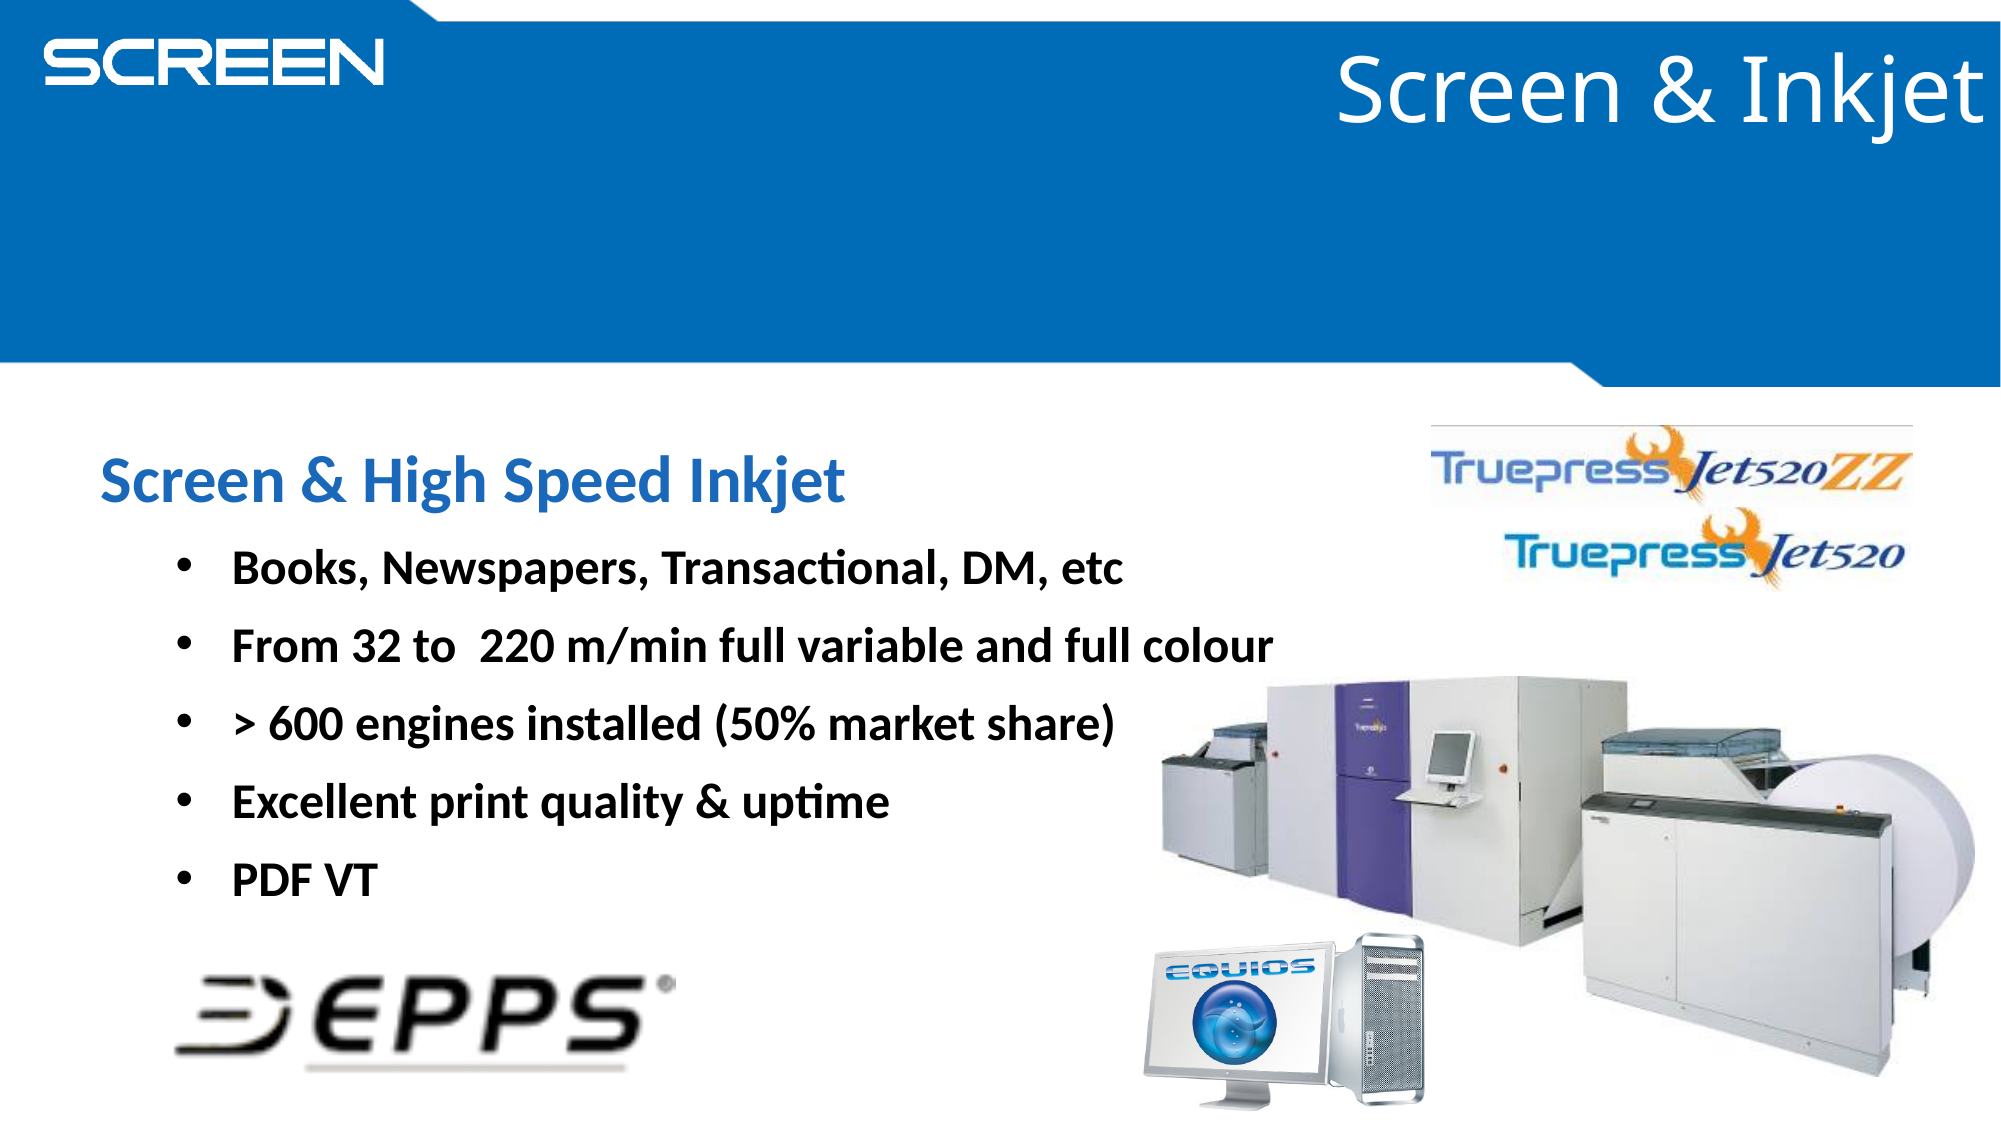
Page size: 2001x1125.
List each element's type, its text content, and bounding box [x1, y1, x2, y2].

picture [173, 908, 676, 1124]
picture [1431, 424, 1913, 593]
text_box Screen & High Speed Inkjet Books, Newspapers, Transactional, DM, etc From 32 to 220 m/min full variable and full colour > 600 engines installed (50% market share) Excellent print quality & uptime PDF VT [85, 428, 1621, 1066]
picture [1135, 675, 1975, 1112]
text_box Screen & Inkjet [511, 23, 2001, 146]
